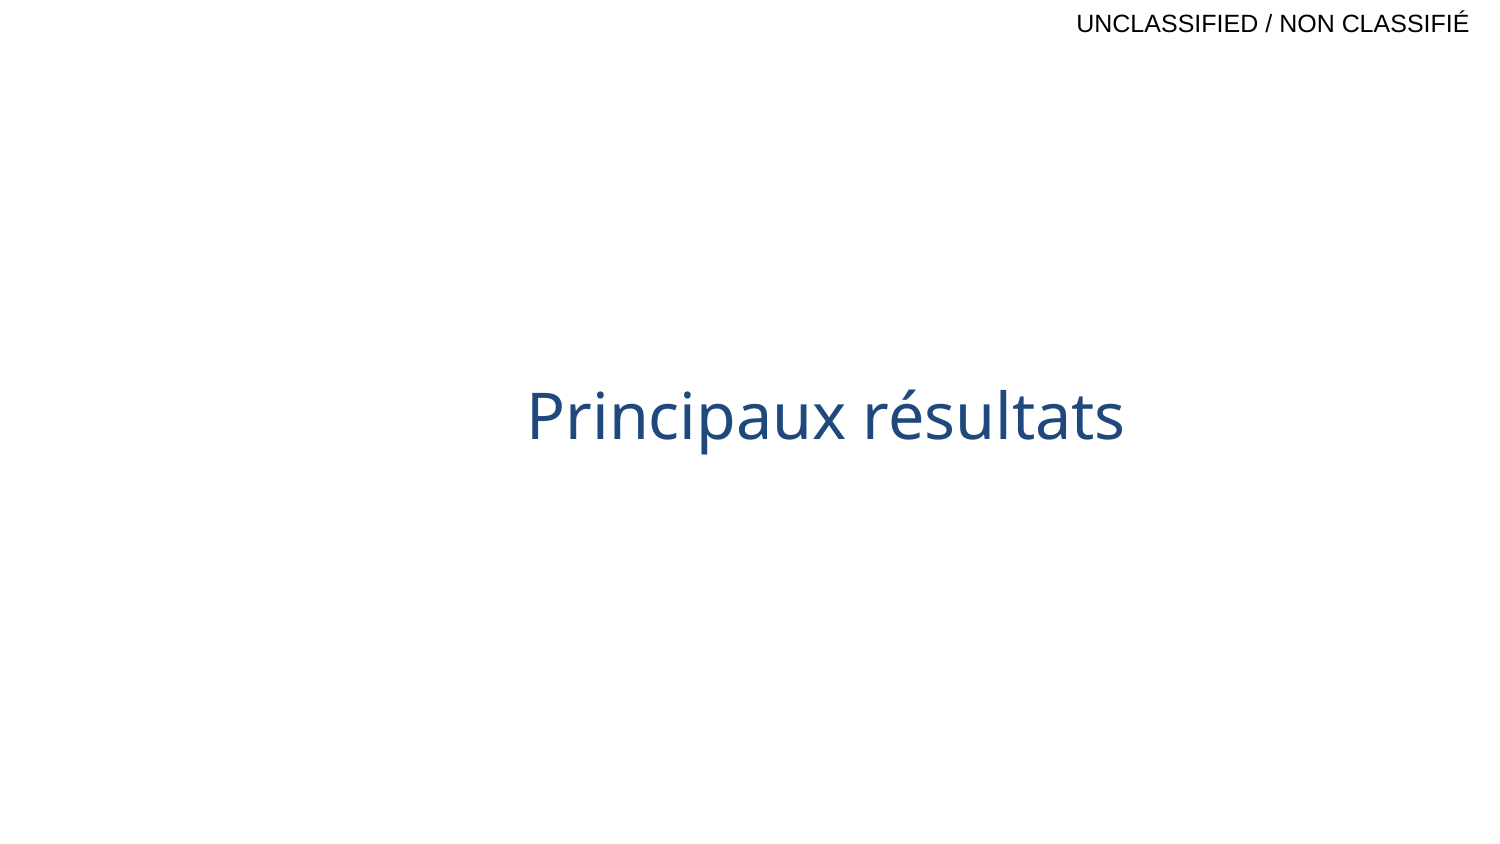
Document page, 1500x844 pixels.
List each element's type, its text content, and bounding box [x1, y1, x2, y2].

text_box Principaux résultats [511, 367, 1181, 458]
